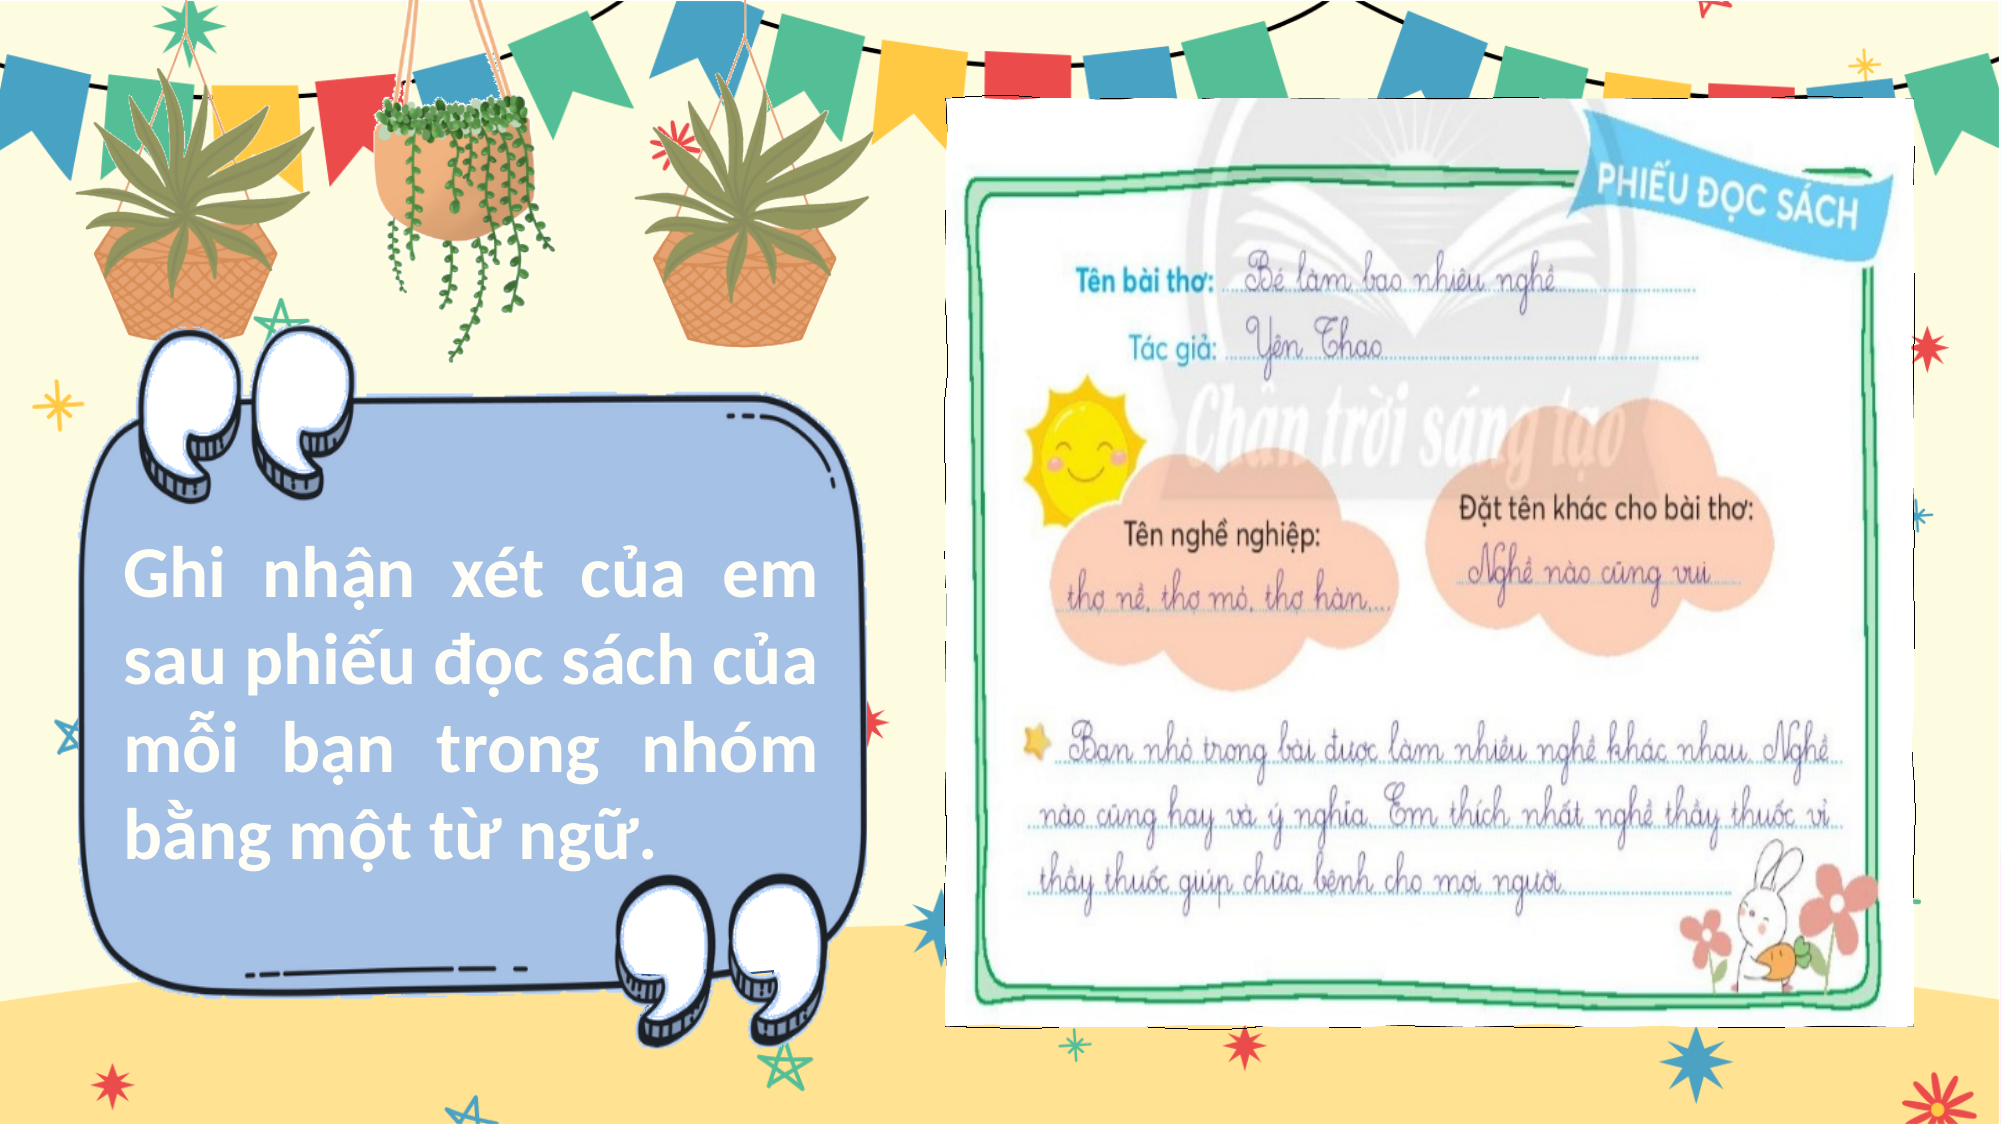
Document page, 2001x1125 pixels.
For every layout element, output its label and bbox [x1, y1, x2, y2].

picture [0, 0, 2001, 1125]
text_box [51, 319, 946, 1077]
